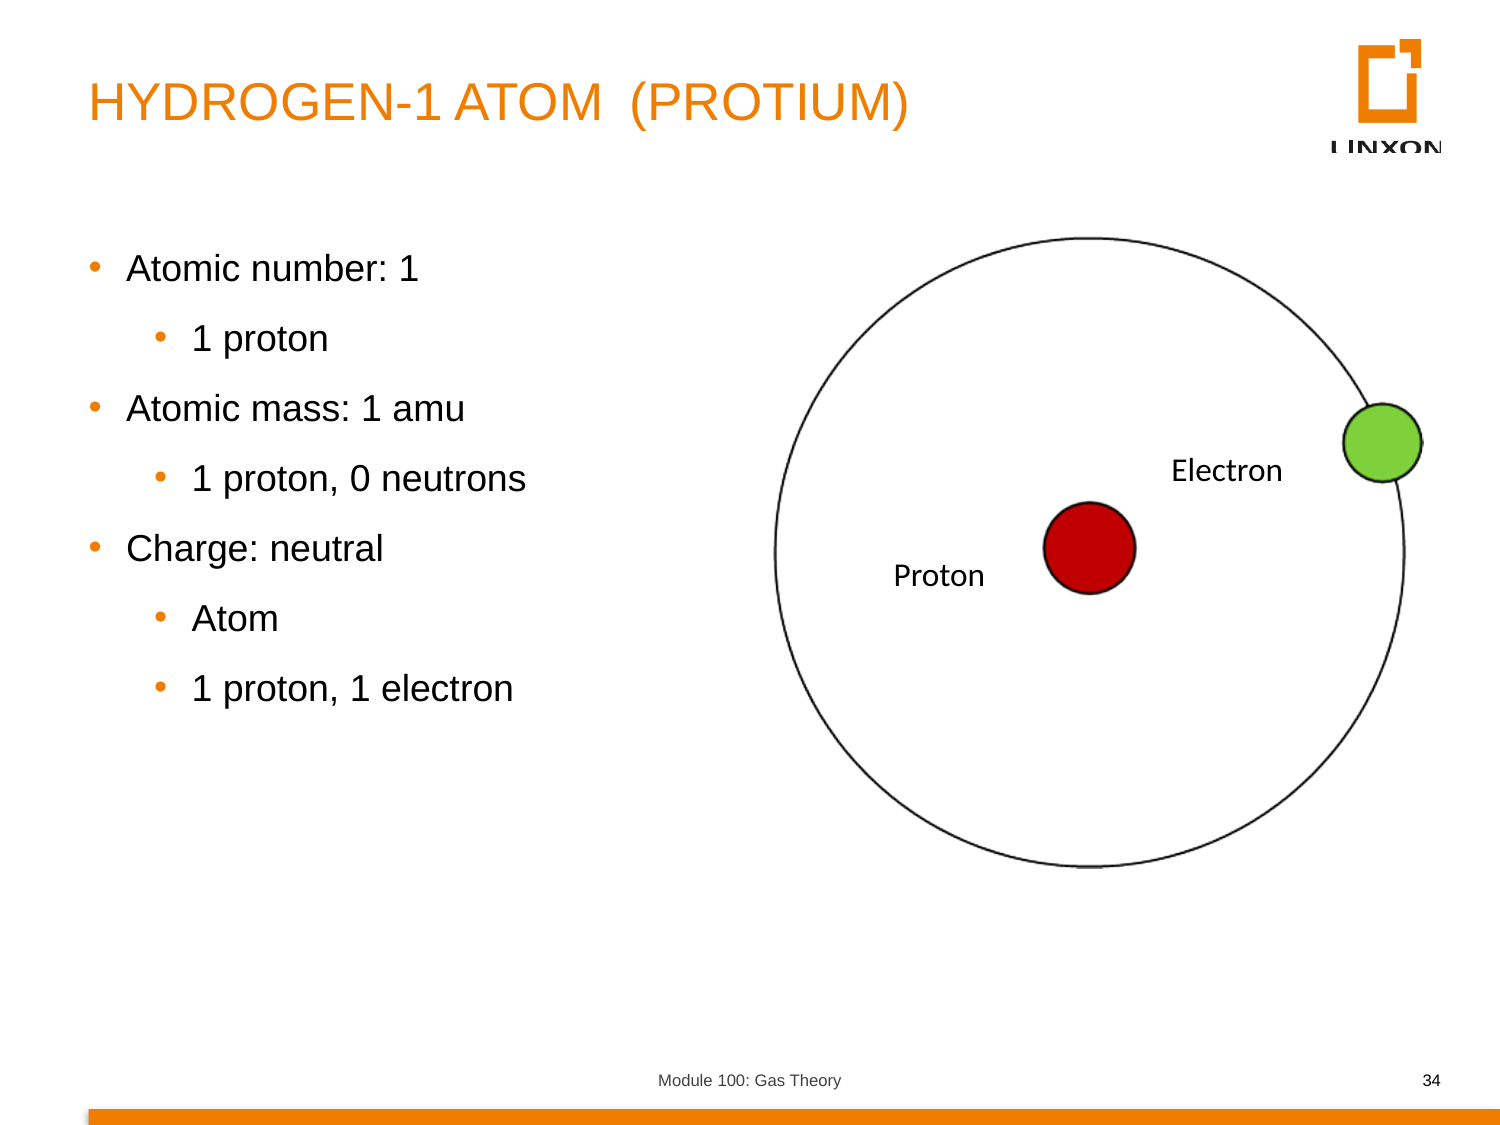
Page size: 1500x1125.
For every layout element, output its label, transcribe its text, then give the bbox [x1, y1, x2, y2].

list Atomic number: 1 1 proton Atomic mass: 1 amu 1 proton, 0 neutrons Charge: neutral Atom 1 proton, 1 electron [88, 237, 774, 957]
title HYDROGEN-1 ATOM (PROTIUM) [73, 48, 1424, 237]
slide_number 34 [1090, 1049, 1441, 1110]
footer Module 100: Gas Theory [512, 1049, 988, 1110]
picture [773, 235, 1424, 869]
